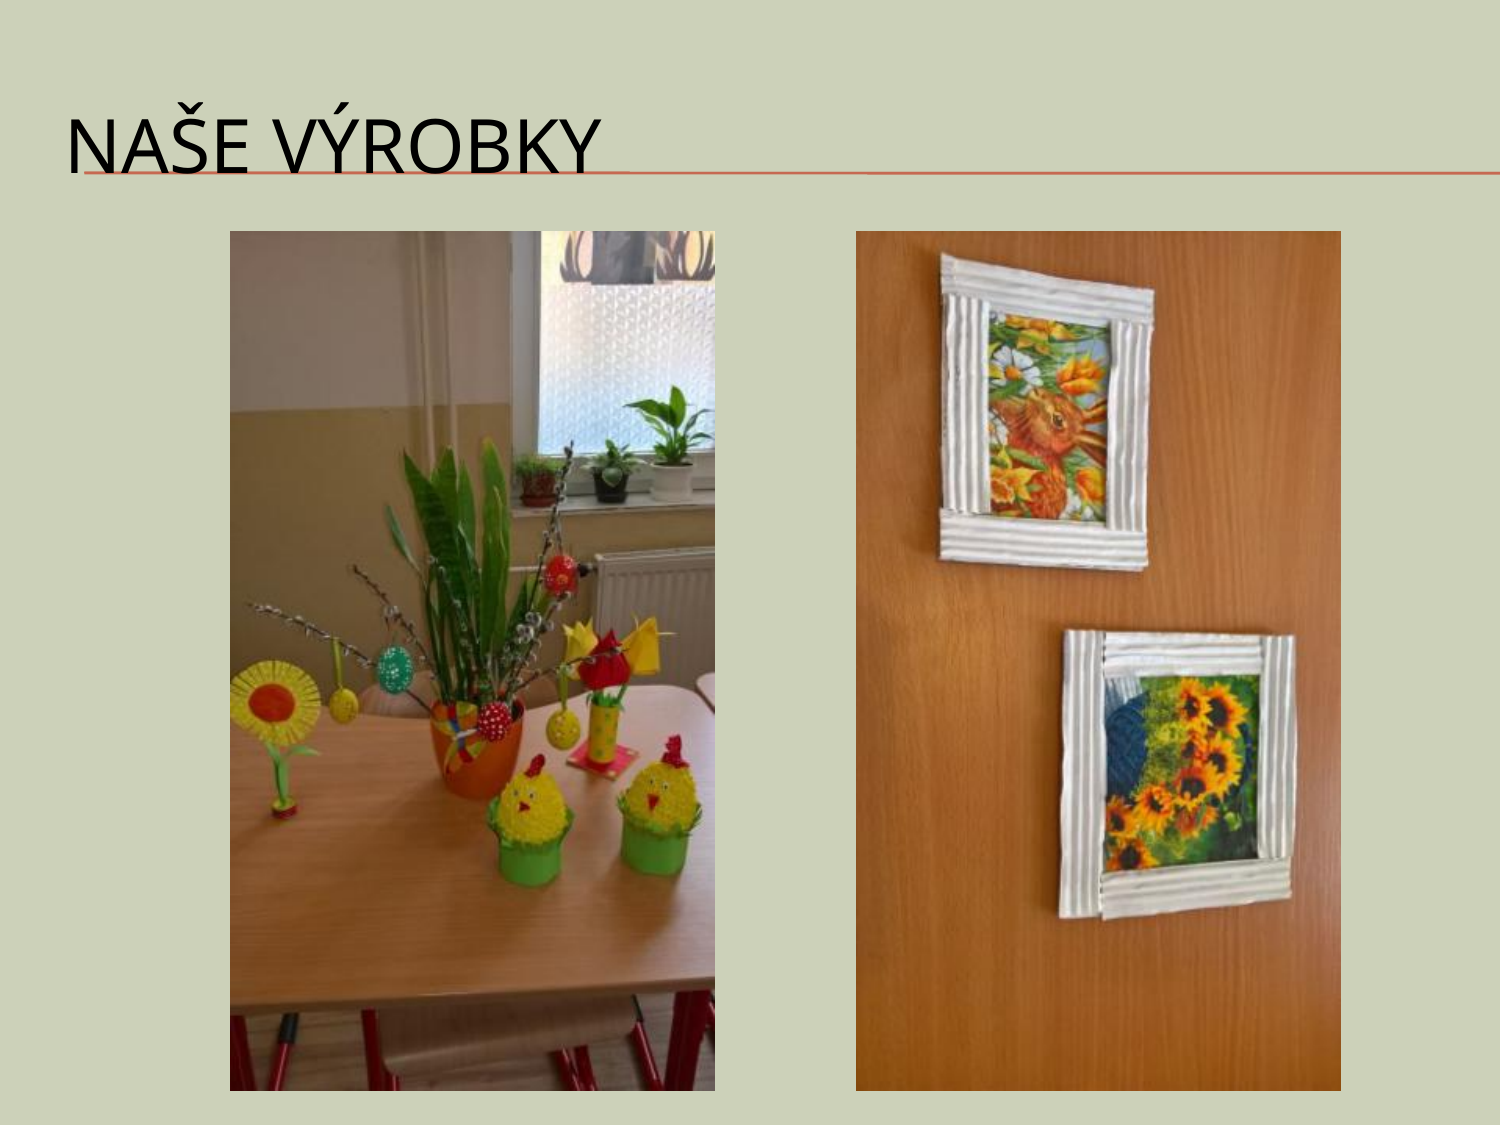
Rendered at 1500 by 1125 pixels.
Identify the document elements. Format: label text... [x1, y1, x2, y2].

title Naše výrobky [50, 75, 1475, 213]
picture [855, 231, 1341, 1091]
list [229, 231, 715, 1091]
